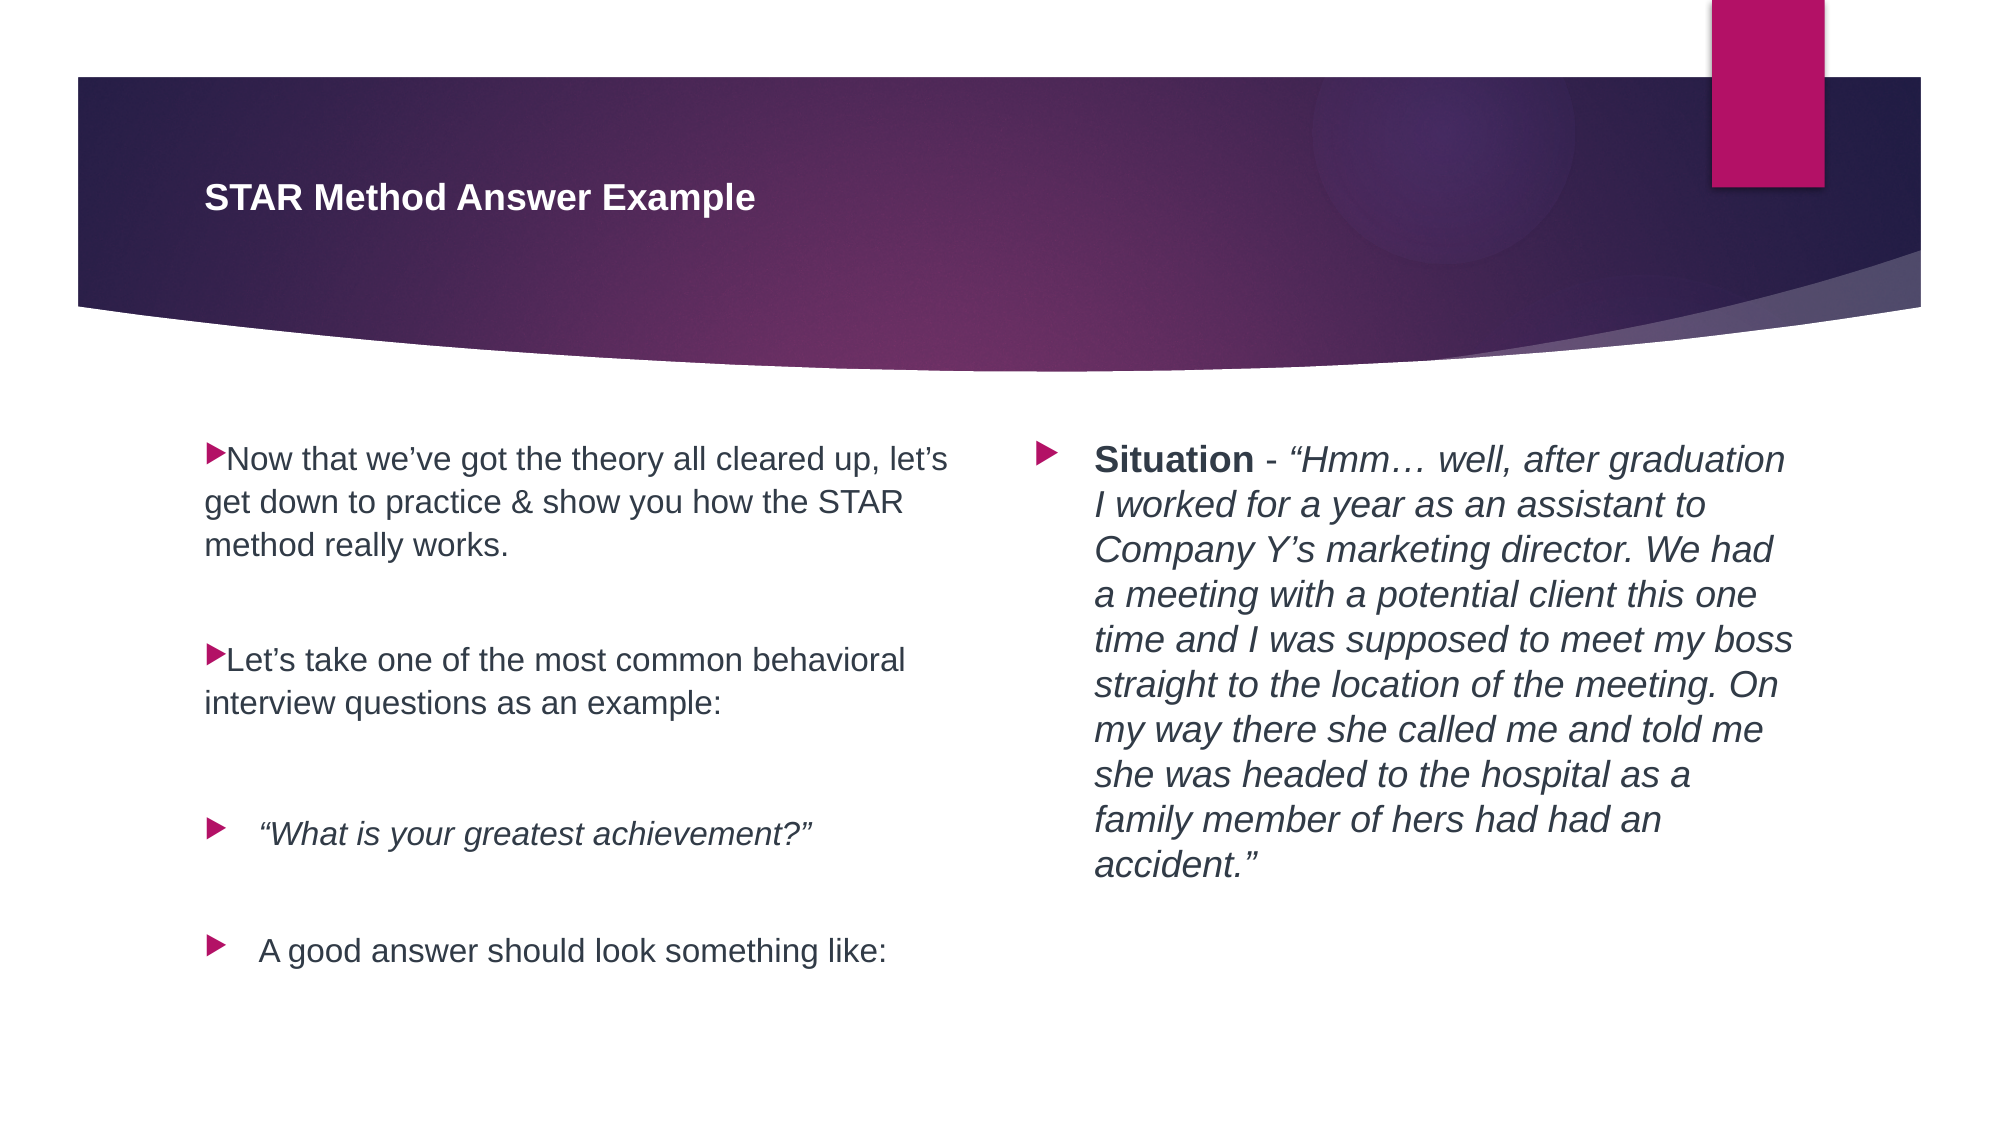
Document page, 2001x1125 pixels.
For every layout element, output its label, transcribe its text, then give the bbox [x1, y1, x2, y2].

list Situation - “Hmm… well, after graduation I worked for a year as an assistant to Company Y’s marketing director. We had a meeting with a potential client this one time and I was supposed to meet my boss straight to the location of the meeting. On my way there she called me and told me she was headed to the hospital as a family member of hers had had an accident.” [1018, 427, 1810, 988]
title STAR Method Answer Example [189, 159, 1627, 276]
list Now that we’ve got the theory all cleared up, let’s get down to practice & show you how the STAR method really works. Let’s take one of the most common behavioral interview questions as an example: “What is your greatest achievement?” A good answer should look something like: [189, 427, 981, 988]
